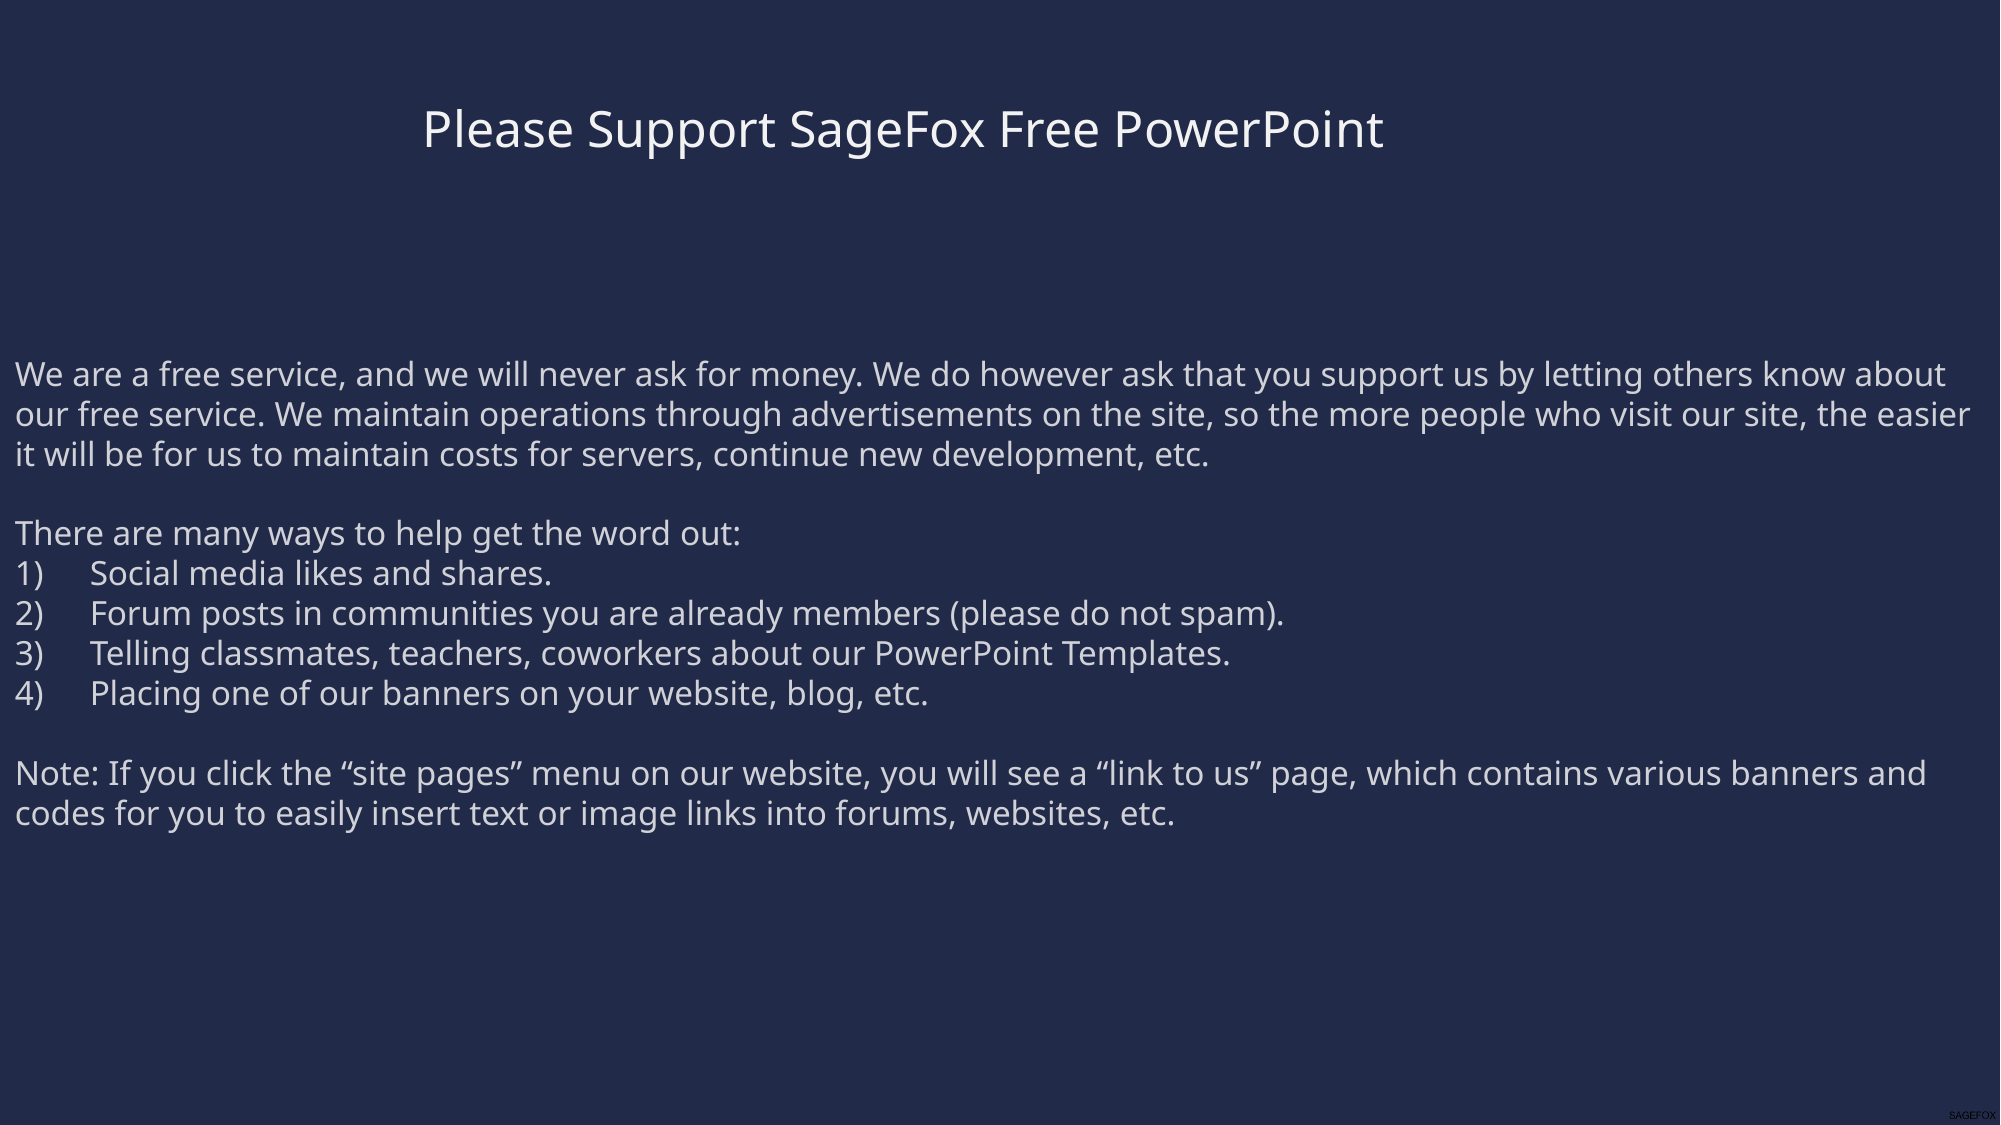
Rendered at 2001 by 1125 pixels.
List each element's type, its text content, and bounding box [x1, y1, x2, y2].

title Please Support SageFox Free PowerPoint [363, 72, 1444, 190]
picture [1924, 1102, 2000, 1123]
text_box We are a free service, and we will never ask for money. We do however ask that you support us by letting others know about our free service. We maintain operations through advertisements on the site, so the more people who visit our site, the easier it will be for us to maintain costs for servers, continue new development, etc. There are many ways to help get the word out: Social media likes and shares. Forum posts in communities you are already members (please do not spam). Telling classmates, teachers, coworkers about our PowerPoint Templates. Placing one of our banners on your website, blog, etc. Note: If you click the “site pages” menu on our website, you will see a “link to us” page, which contains various banners and codes for you to easily insert text or image links into forums, websites, etc. [0, 0, 2000, 1125]
